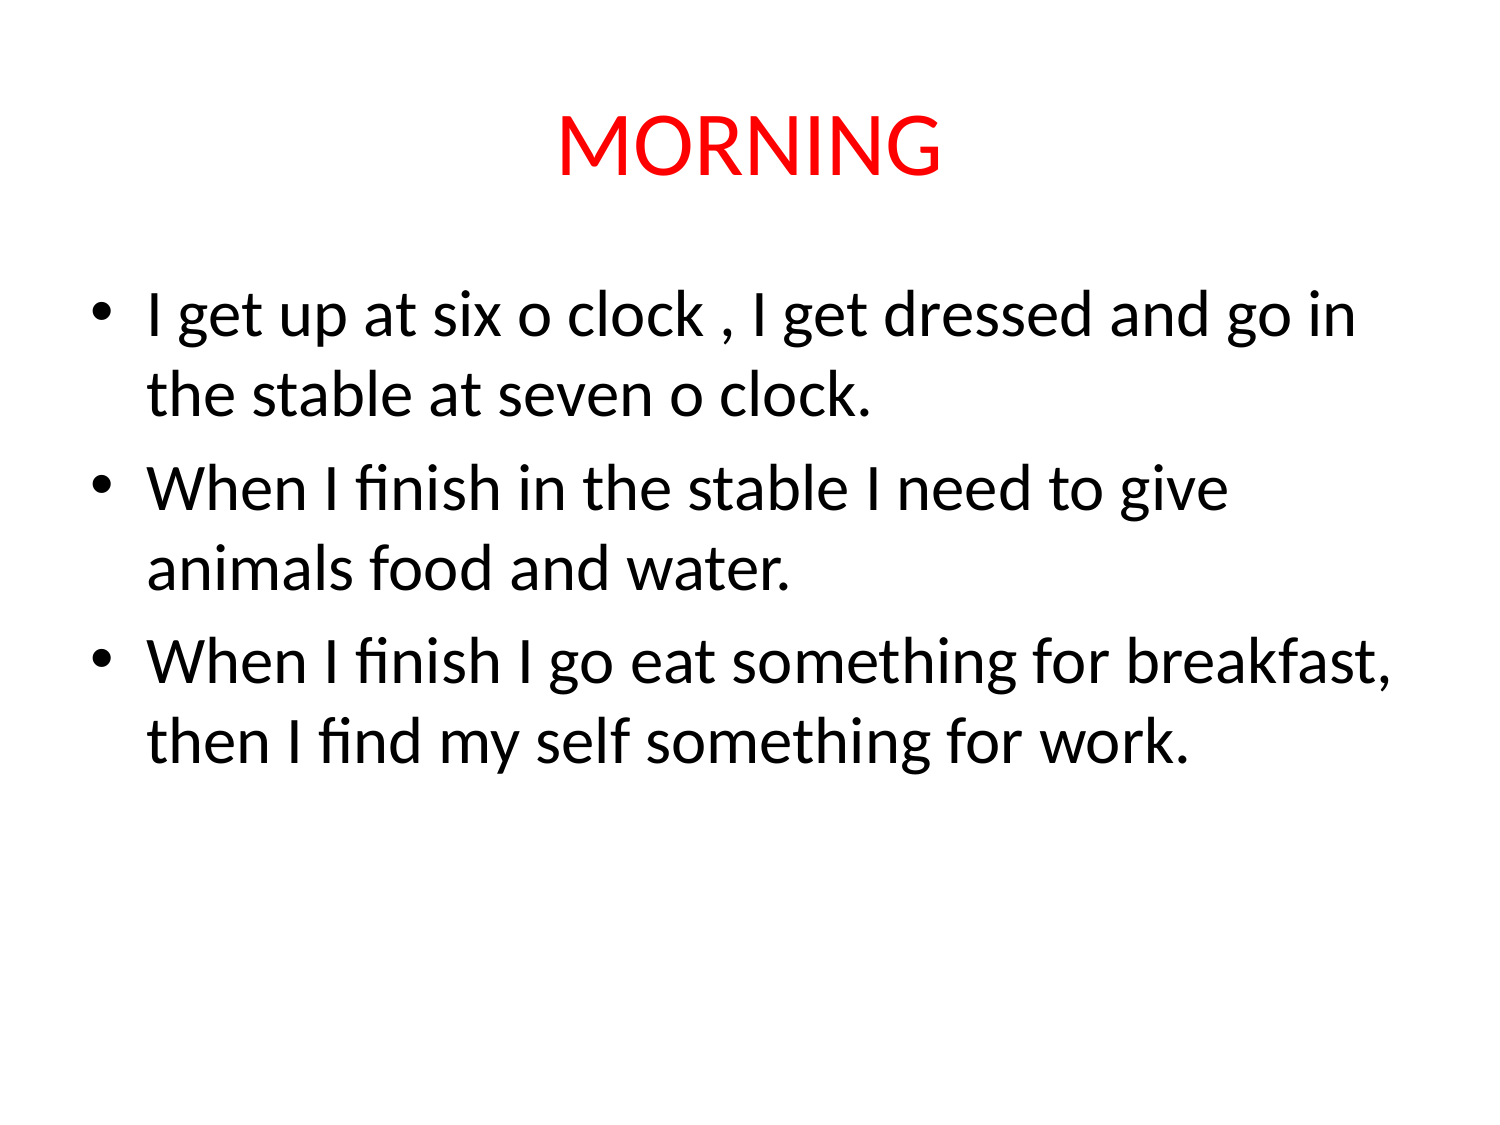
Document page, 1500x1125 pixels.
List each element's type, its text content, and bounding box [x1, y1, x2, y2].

list I get up at six o clock , I get dressed and go in the stable at seven o clock. When I finish in the stable I need to give animals food and water. When I finish I go eat something for breakfast, then I find my self something for work. [75, 262, 1425, 1005]
title MORNING [75, 45, 1425, 233]
